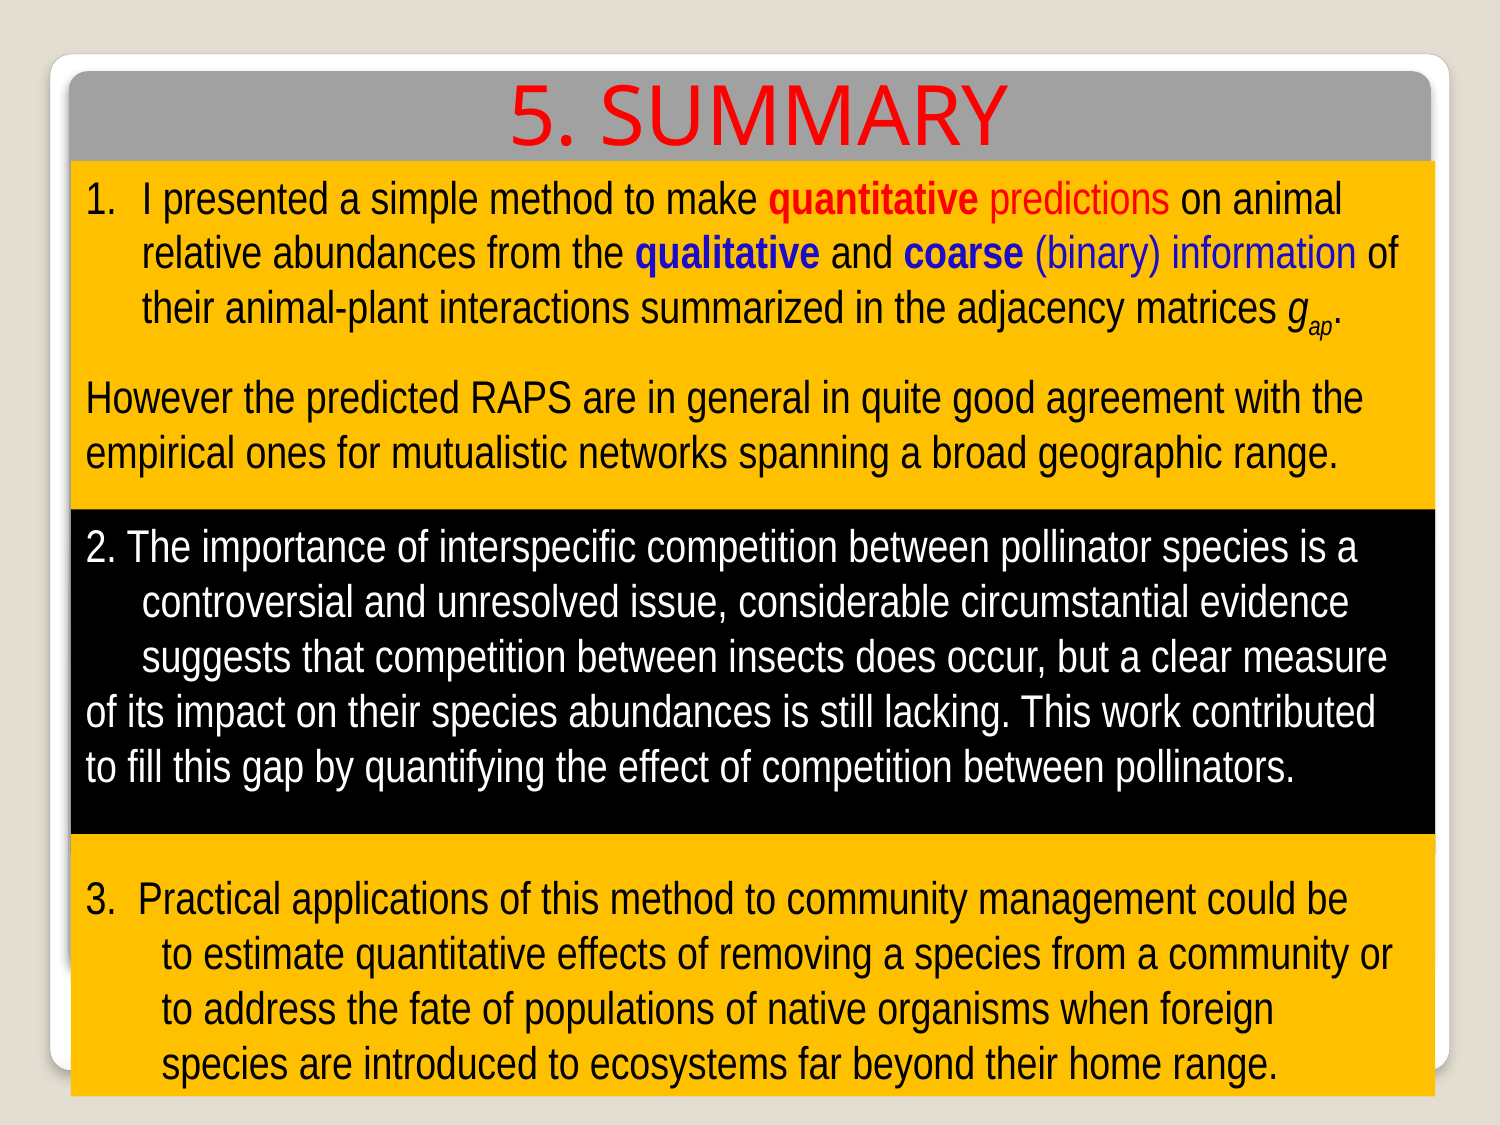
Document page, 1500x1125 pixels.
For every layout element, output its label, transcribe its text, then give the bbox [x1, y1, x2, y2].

text_box 5. SUMMARY [70, 54, 1447, 170]
text_box 2. The importance of interspecific competition between pollinator species is a controversial and unresolved issue, considerable circumstantial evidence suggests that competition between insects does occur, but a clear measure of its impact on their species abundances is still lacking. This work contributed to fill this gap by quantifying the effect of competition between pollinators. [70, 509, 1436, 834]
text_box 3. Practical applications of this method to community management could be to estimate quantitative effects of removing a species from a community or to address the fate of populations of native organisms when foreign species are introduced to ecosystems far beyond their home range. [70, 834, 1436, 1097]
text_box I presented a simple method to make quantitative predictions on animal relative abundances from the qualitative and coarse (binary) information of their animal-plant interactions summarized in the adjacency matrices gap. However the predicted RAPS are in general in quite good agreement with the empirical ones for mutualistic networks spanning a broad geographic range. [70, 160, 1436, 509]
